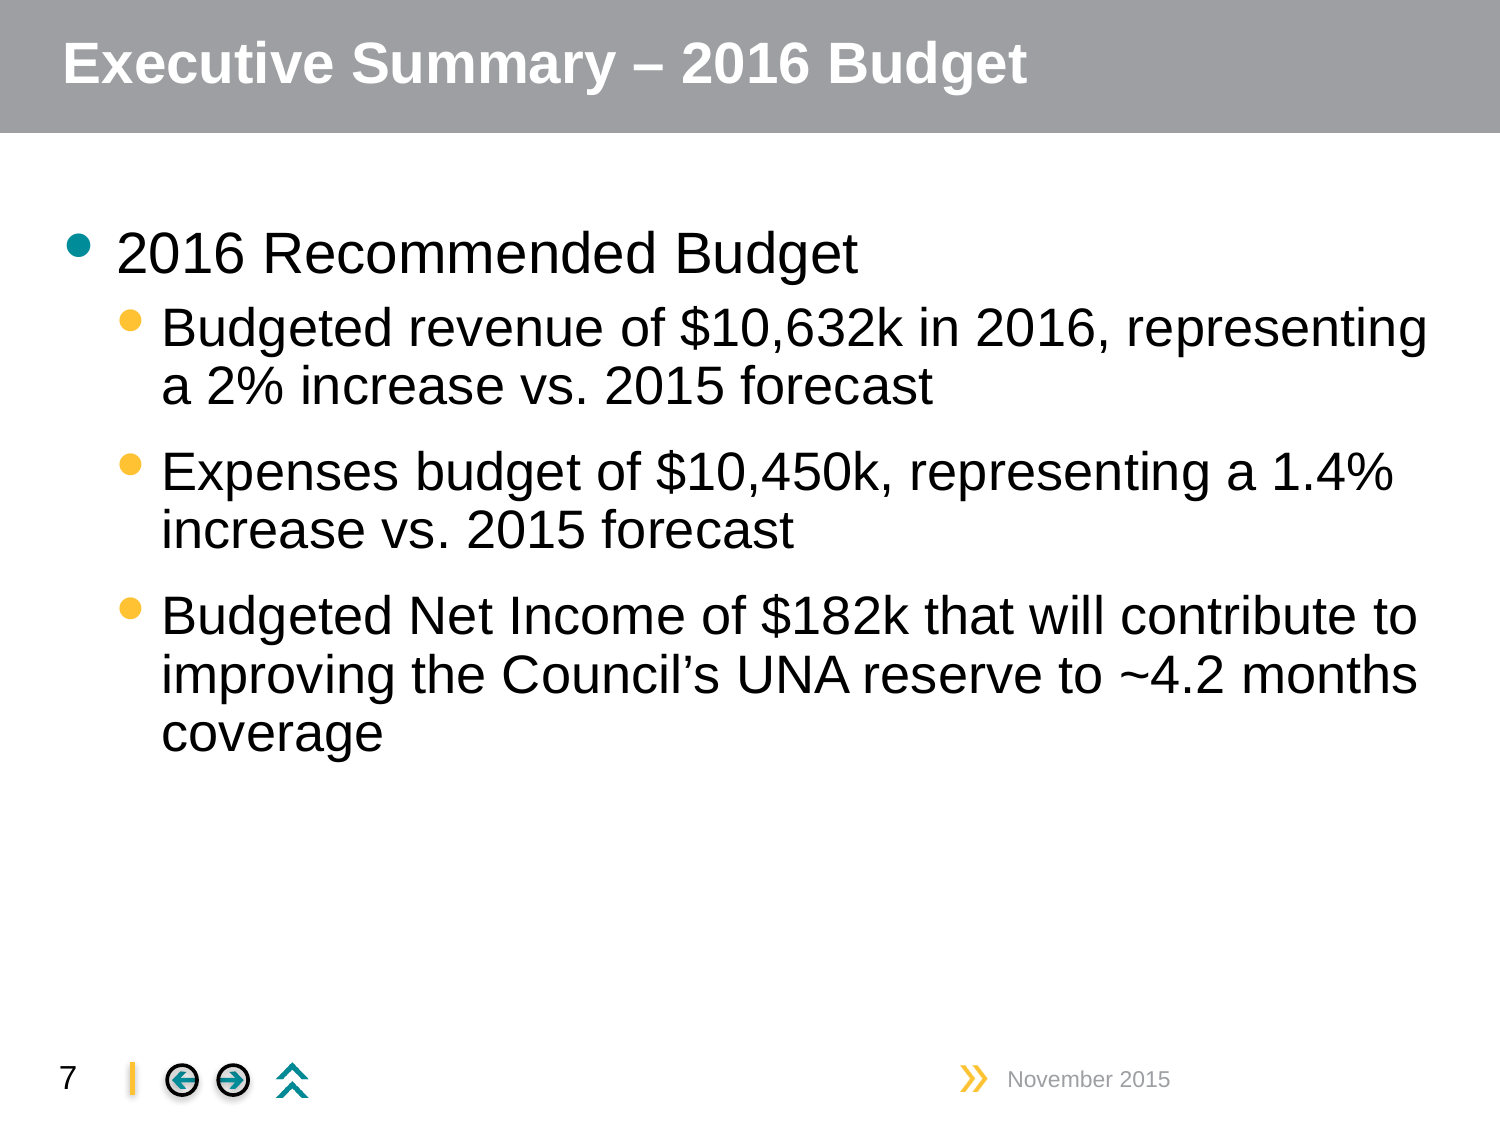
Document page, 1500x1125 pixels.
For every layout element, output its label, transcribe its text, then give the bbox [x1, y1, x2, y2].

list 2016 Recommended Budget Budgeted revenue of $10,632k in 2016, representing a 2% increase vs. 2015 forecast Expenses budget of $10,450k, representing a 1.4% increase vs. 2015 forecast Budgeted Net Income of $182k that will contribute to improving the Council’s UNA reserve to ~4.2 months coverage [63, 130, 1438, 996]
title Executive Summary – 2016 Budget [63, 0, 1438, 130]
picture [960, 1065, 988, 1092]
picture [275, 1062, 309, 1098]
